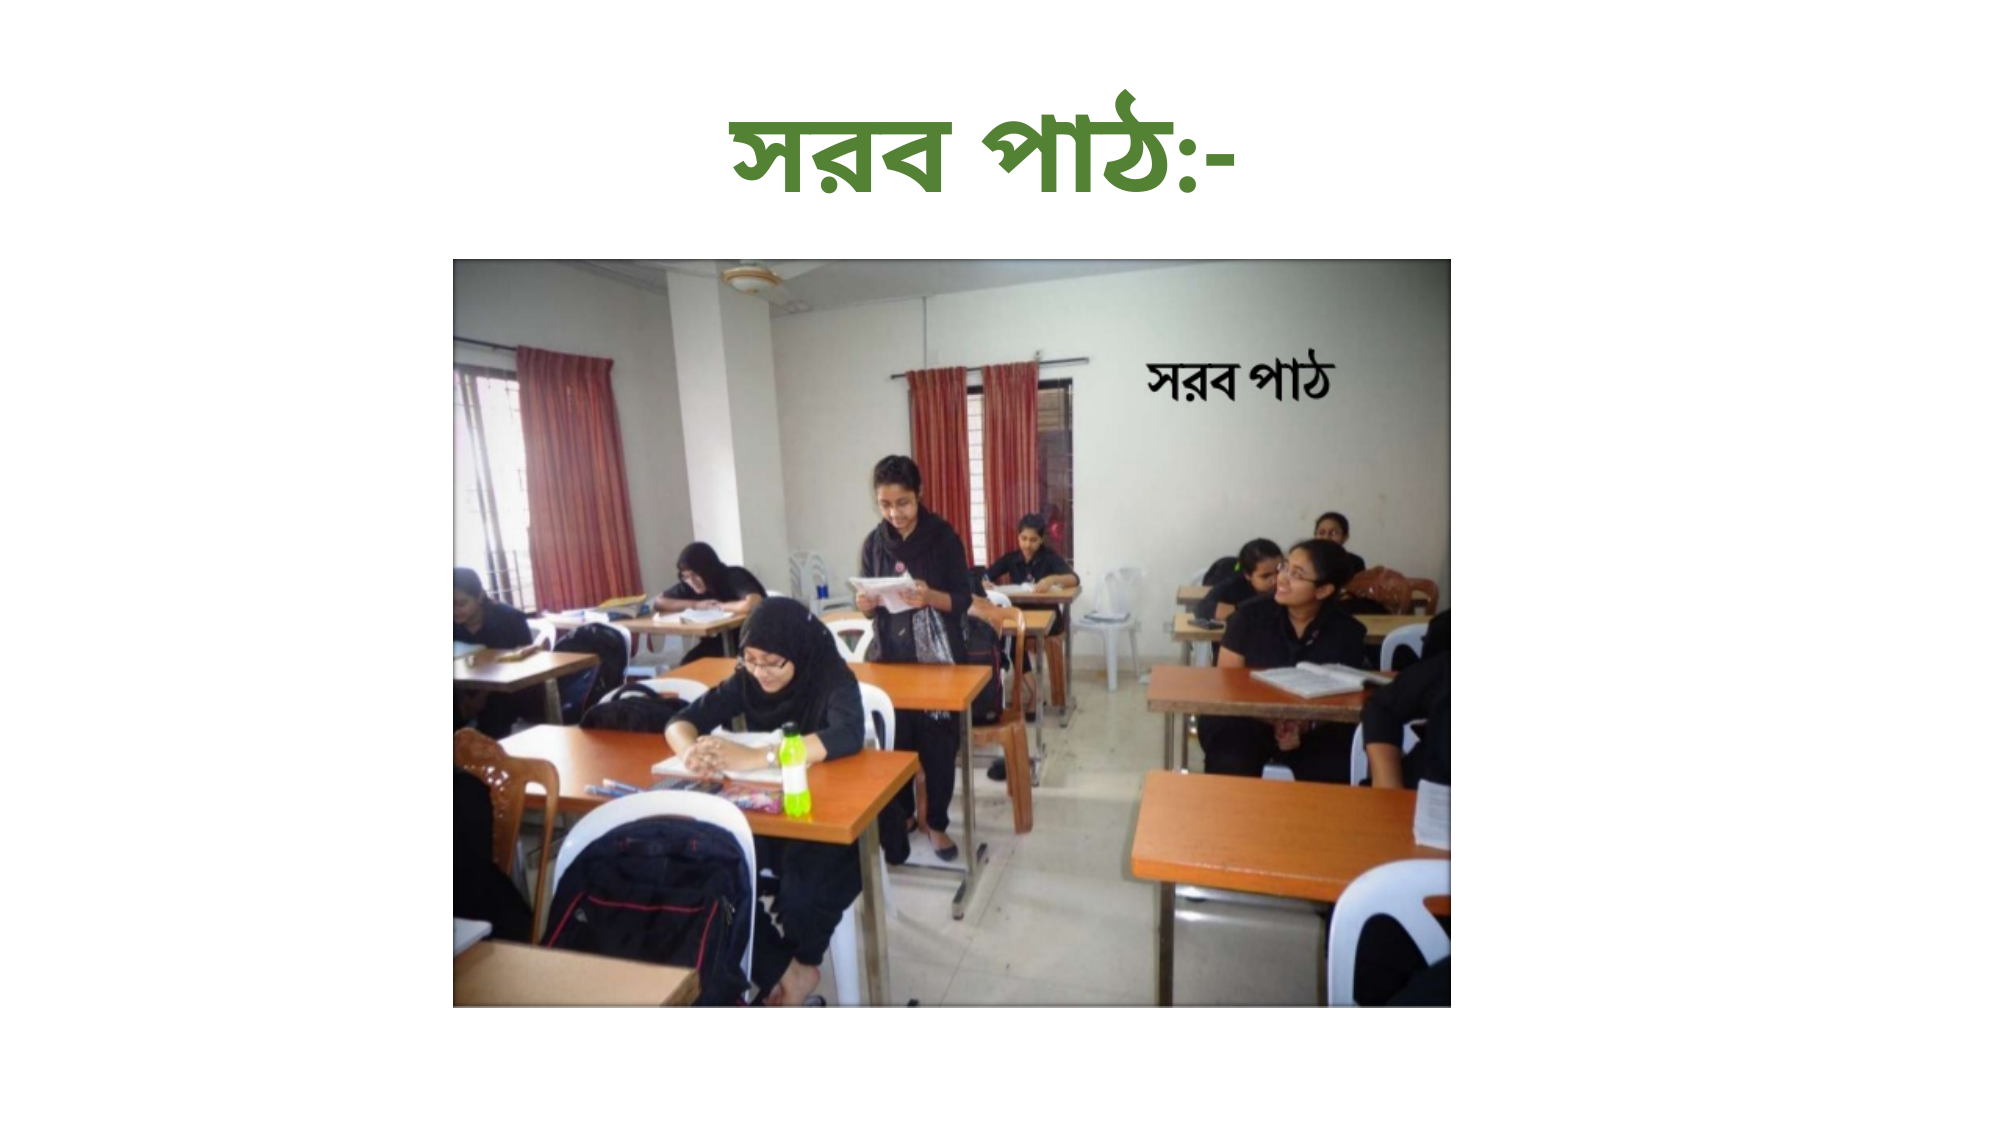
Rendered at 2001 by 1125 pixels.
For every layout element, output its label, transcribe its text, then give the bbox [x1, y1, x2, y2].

text_box সরব পাঠ:- [715, 72, 1254, 223]
picture [453, 259, 1451, 1008]
